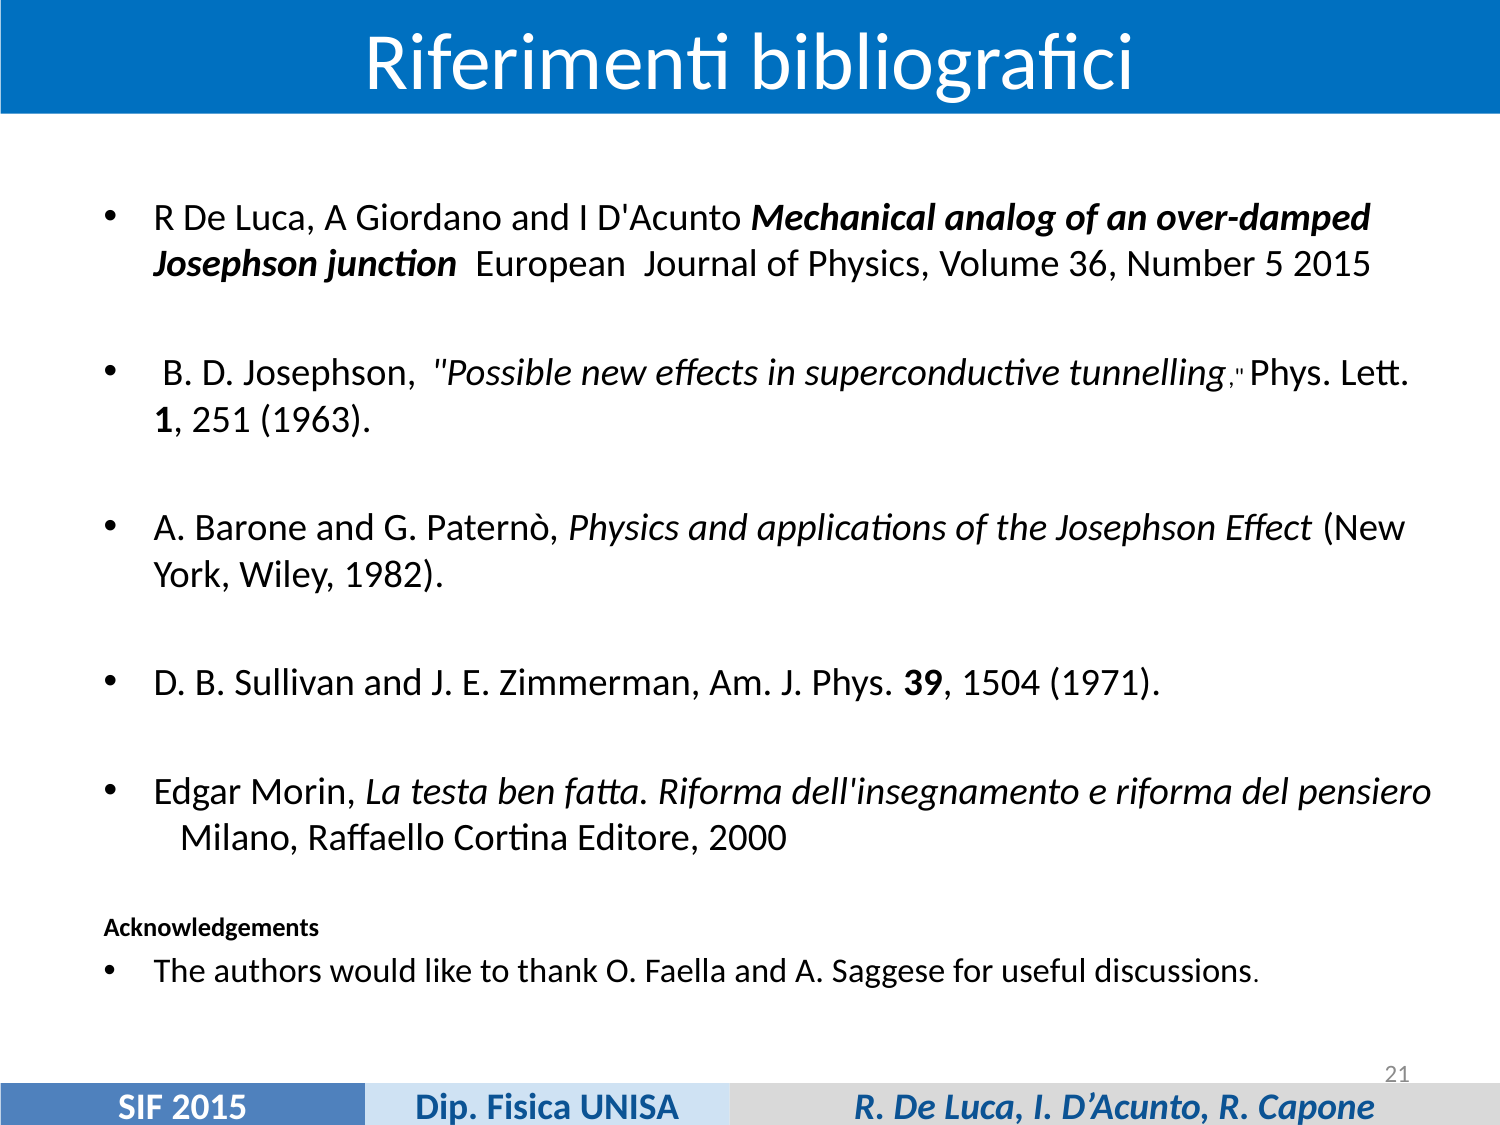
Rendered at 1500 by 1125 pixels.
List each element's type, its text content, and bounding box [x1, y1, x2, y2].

title Riferimenti bibliografici [0, 0, 1500, 114]
slide_number 21 [1074, 1042, 1425, 1081]
list R De Luca, A Giordano and I D'Acunto Mechanical analog of an over-damped Josephson junction European Journal of Physics, Volume 36, Number 5 2015 B. D. Josephson, "Possible new effects in superconductive tunnelling," Phys. Lett. 1, 251 (1963). A. Barone and G. Paternò, Physics and applications of the Josephson Effect (New York, Wiley, 1982). D. B. Sullivan and J. E. Zimmerman, Am. J. Phys. 39, 1504 (1971). Edgar Morin, La testa ben fatta. Riforma dell'insegnamento e riforma del pensiero Milano, Raffaello Cortina Editore, 2000 Acknowledgements The authors would like to thank O. Faella and A. Saggese for useful discussions. [88, 137, 1459, 1000]
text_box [0, 1082, 1500, 1125]
